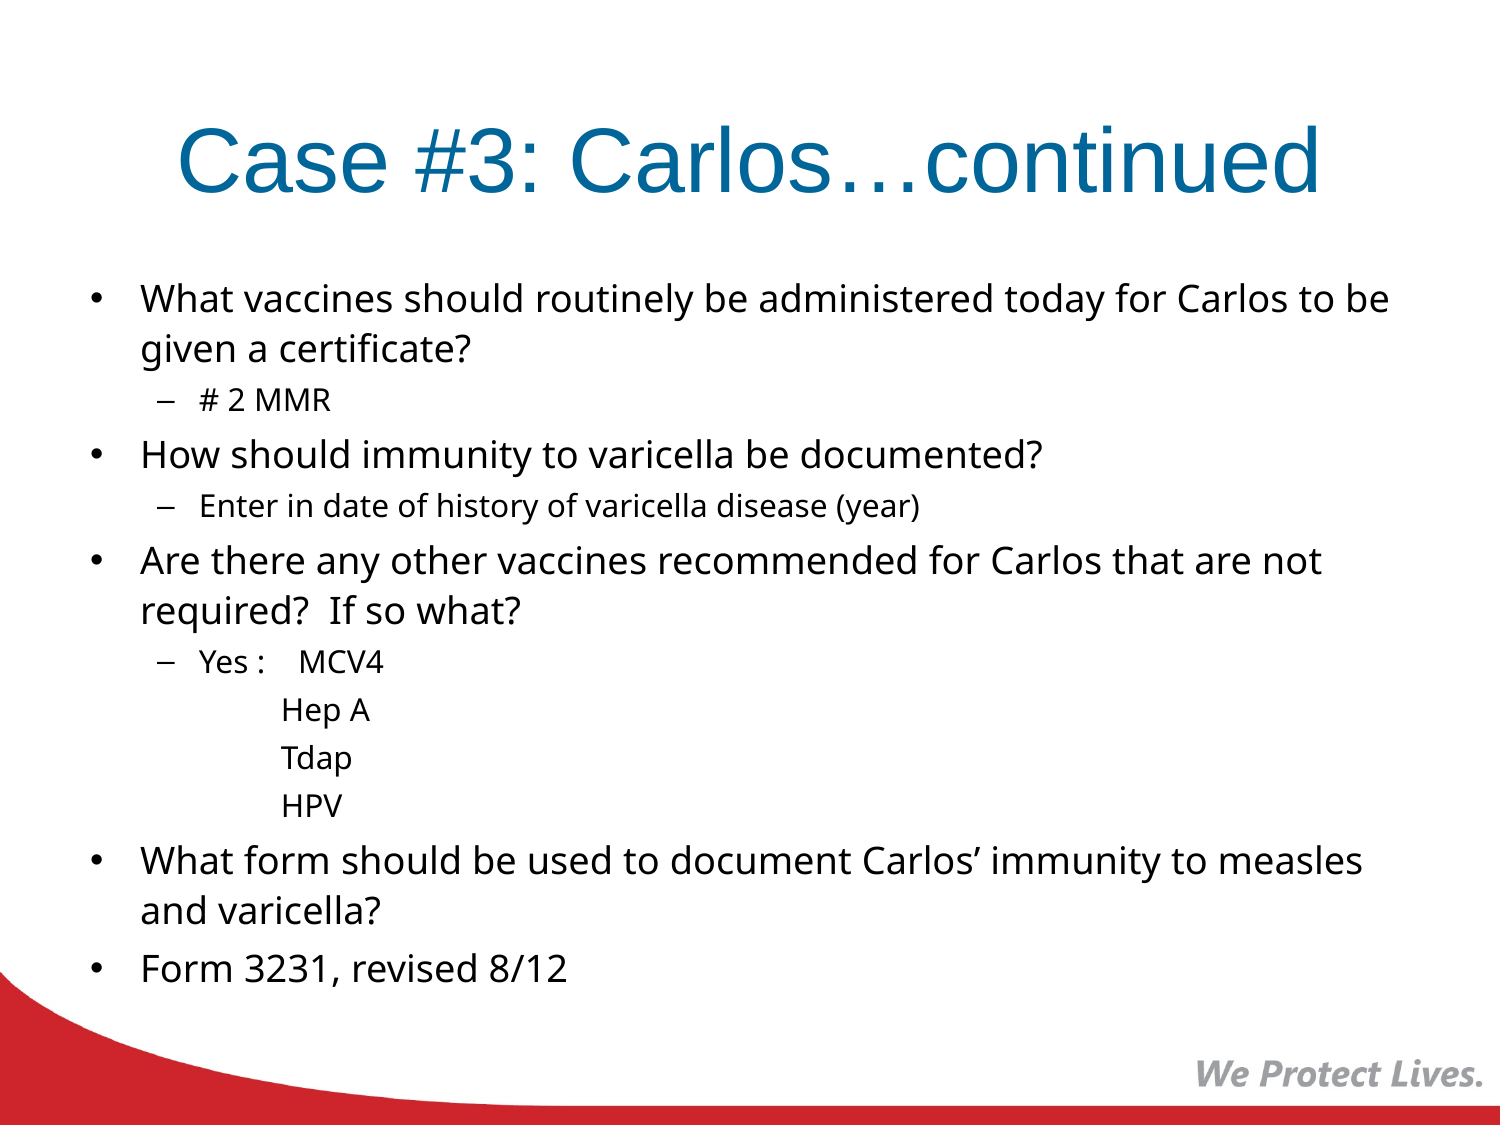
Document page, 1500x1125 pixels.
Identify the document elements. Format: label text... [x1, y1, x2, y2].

list What vaccines should routinely be administered today for Carlos to be given a certificate? # 2 MMR How should immunity to varicella be documented? Enter in date of history of varicella disease (year) Are there any other vaccines recommended for Carlos that are not required? If so what? Yes : MCV4 Hep A Tdap HPV What form should be used to document Carlos’ immunity to measles and varicella? Form 3231, revised 8/12 [75, 262, 1425, 1005]
title Case #3: Carlos…continued [24, 75, 1475, 238]
picture [0, 0, 1500, 1125]
